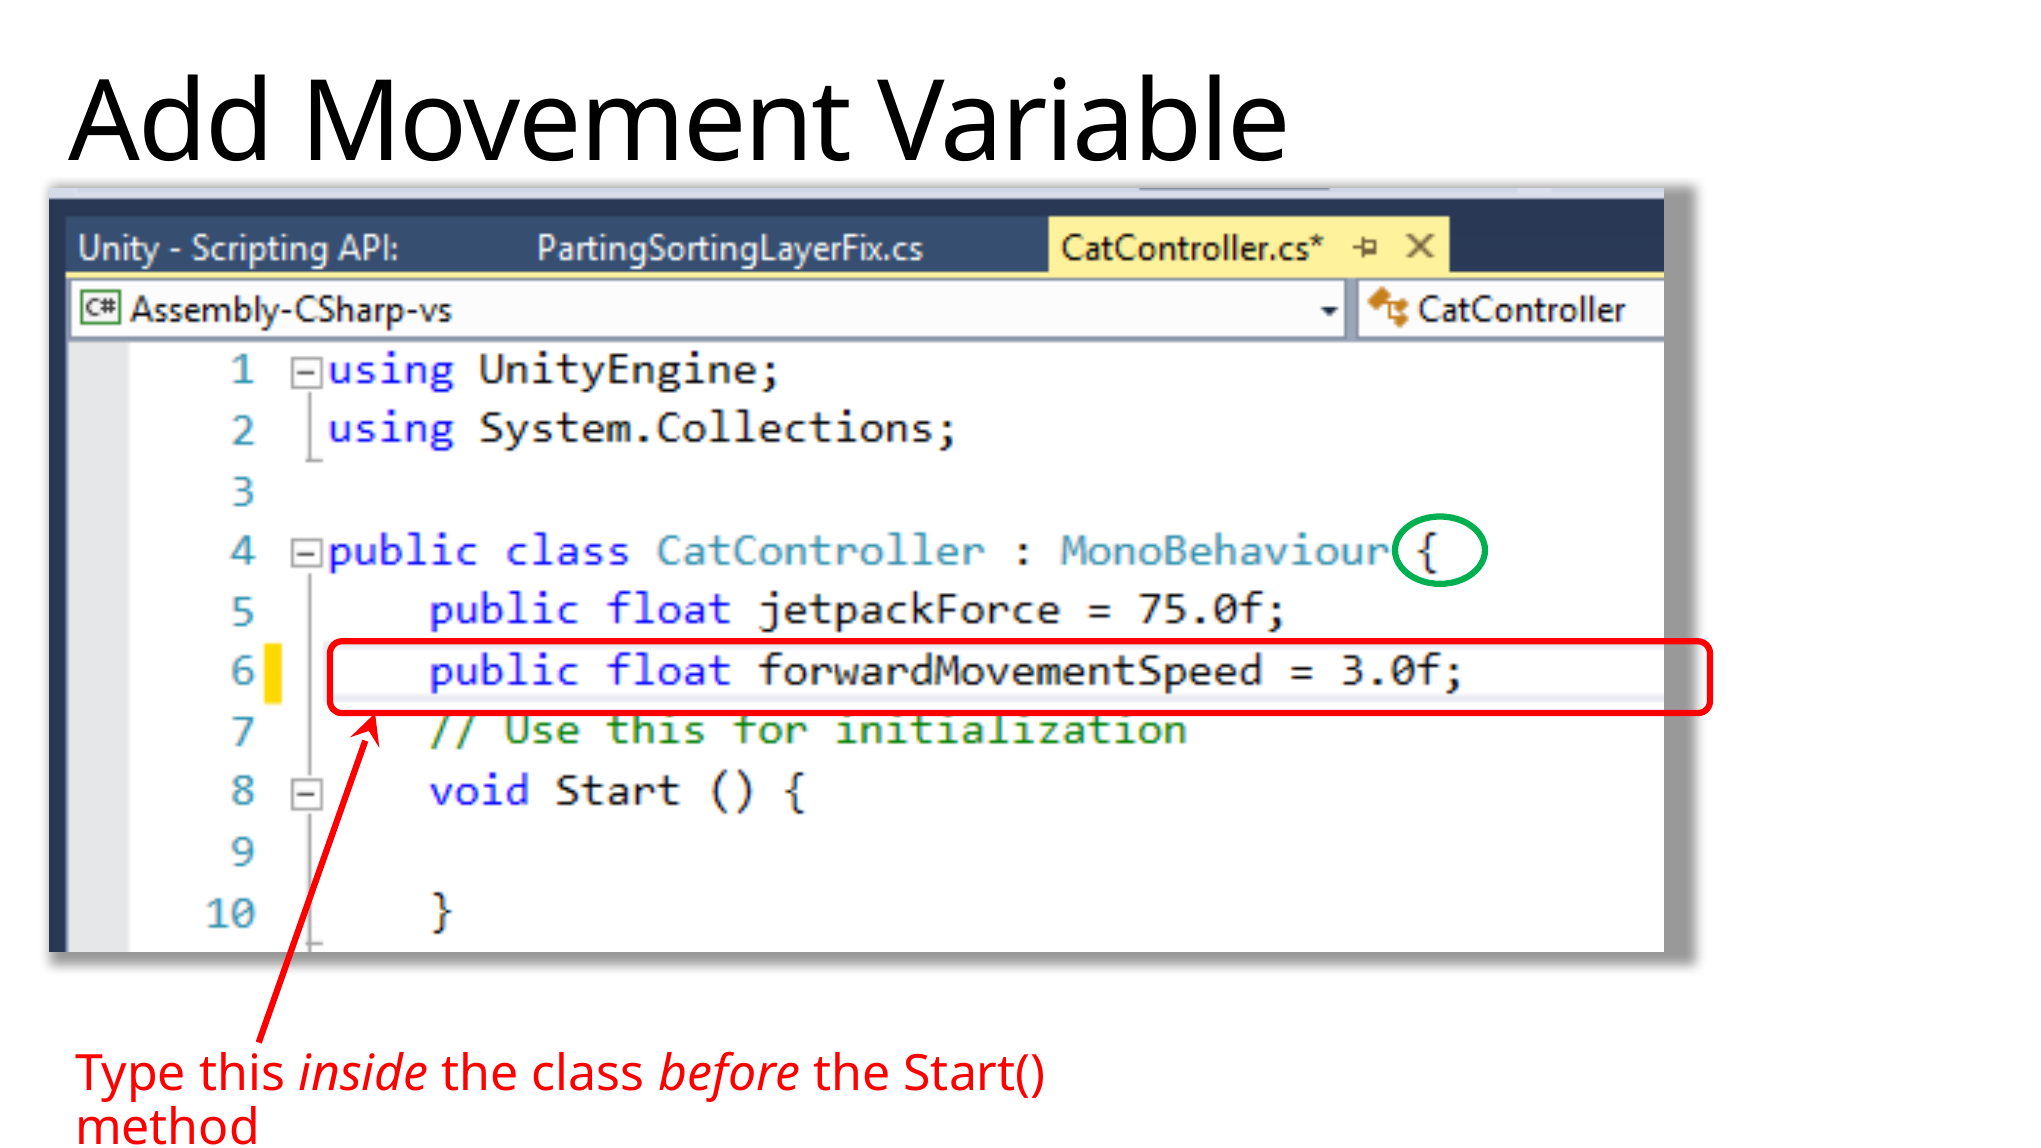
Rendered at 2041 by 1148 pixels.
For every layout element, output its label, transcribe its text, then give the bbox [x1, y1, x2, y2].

title Add Movement Variable [45, 48, 1996, 199]
text_box [1665, 640, 1711, 714]
text_box Type this inside the class before the Start() method [45, 1023, 1225, 1148]
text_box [258, 712, 376, 1043]
picture [49, 188, 1665, 953]
